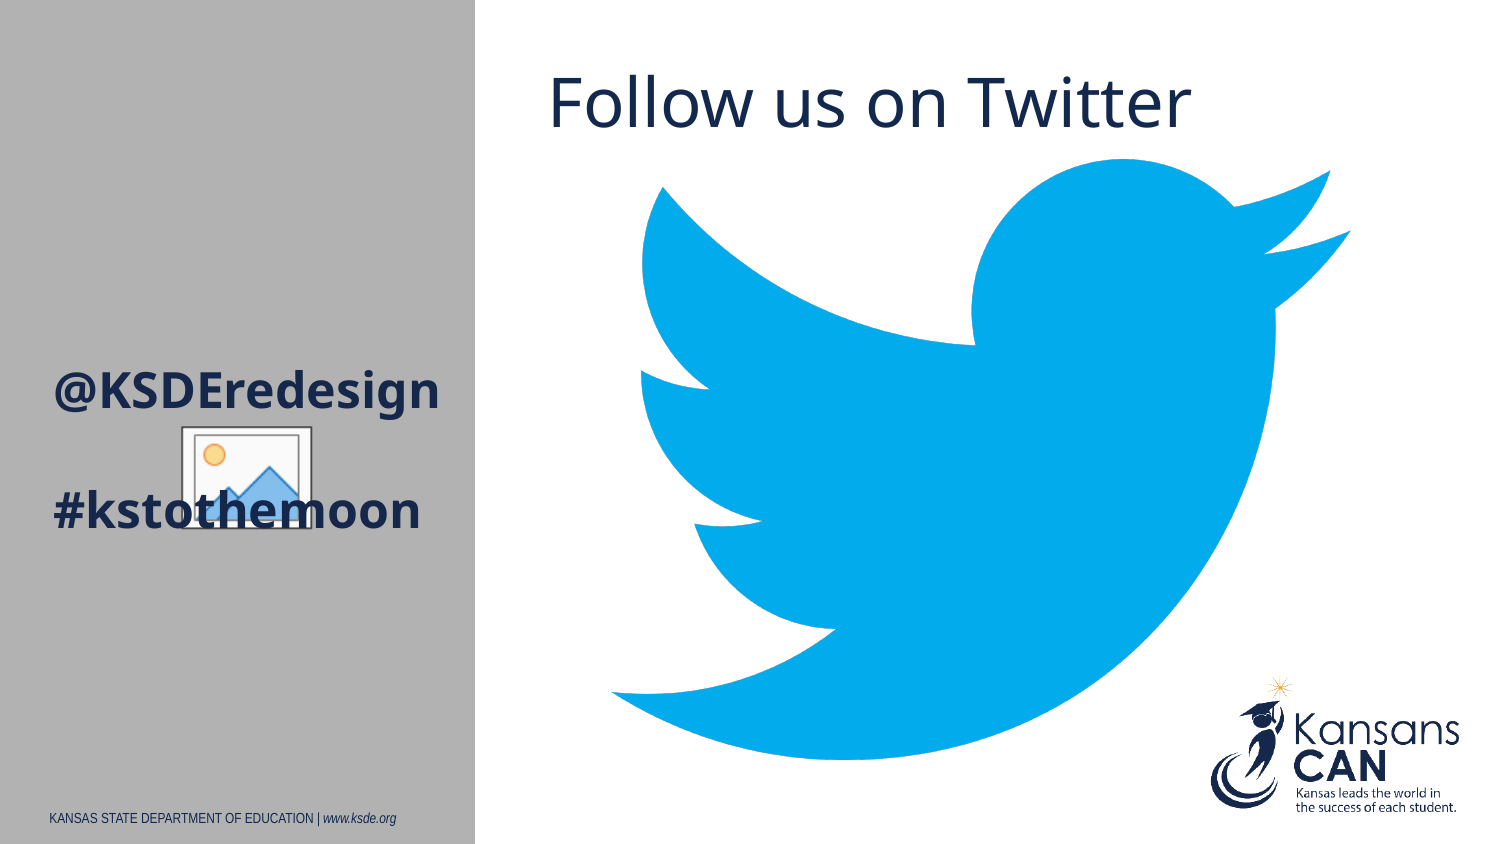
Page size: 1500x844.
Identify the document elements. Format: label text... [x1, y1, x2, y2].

picture [0, 309, 495, 648]
picture [611, 159, 1105, 760]
picture [880, 159, 1463, 822]
title Follow us on Twitter [487, 46, 1338, 143]
